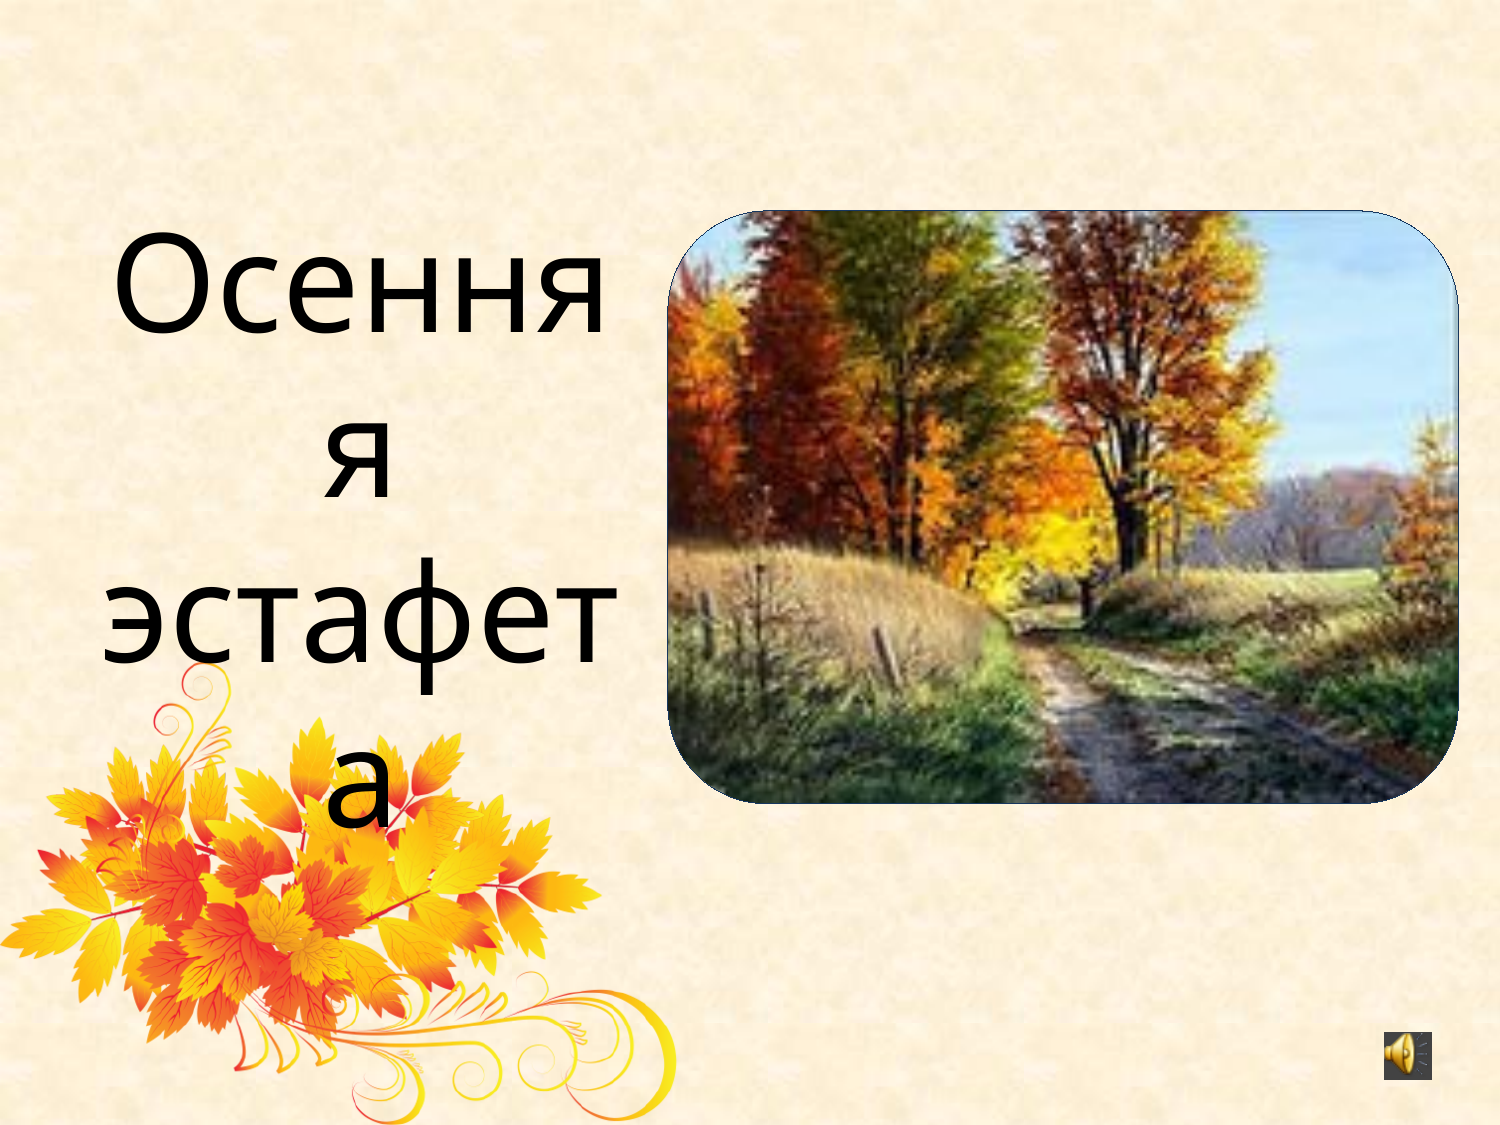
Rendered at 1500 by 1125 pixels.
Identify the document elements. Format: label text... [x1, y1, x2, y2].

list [667, 210, 1459, 804]
picture [0, 0, 1500, 1125]
list Осенняя эстафета [70, 187, 652, 957]
